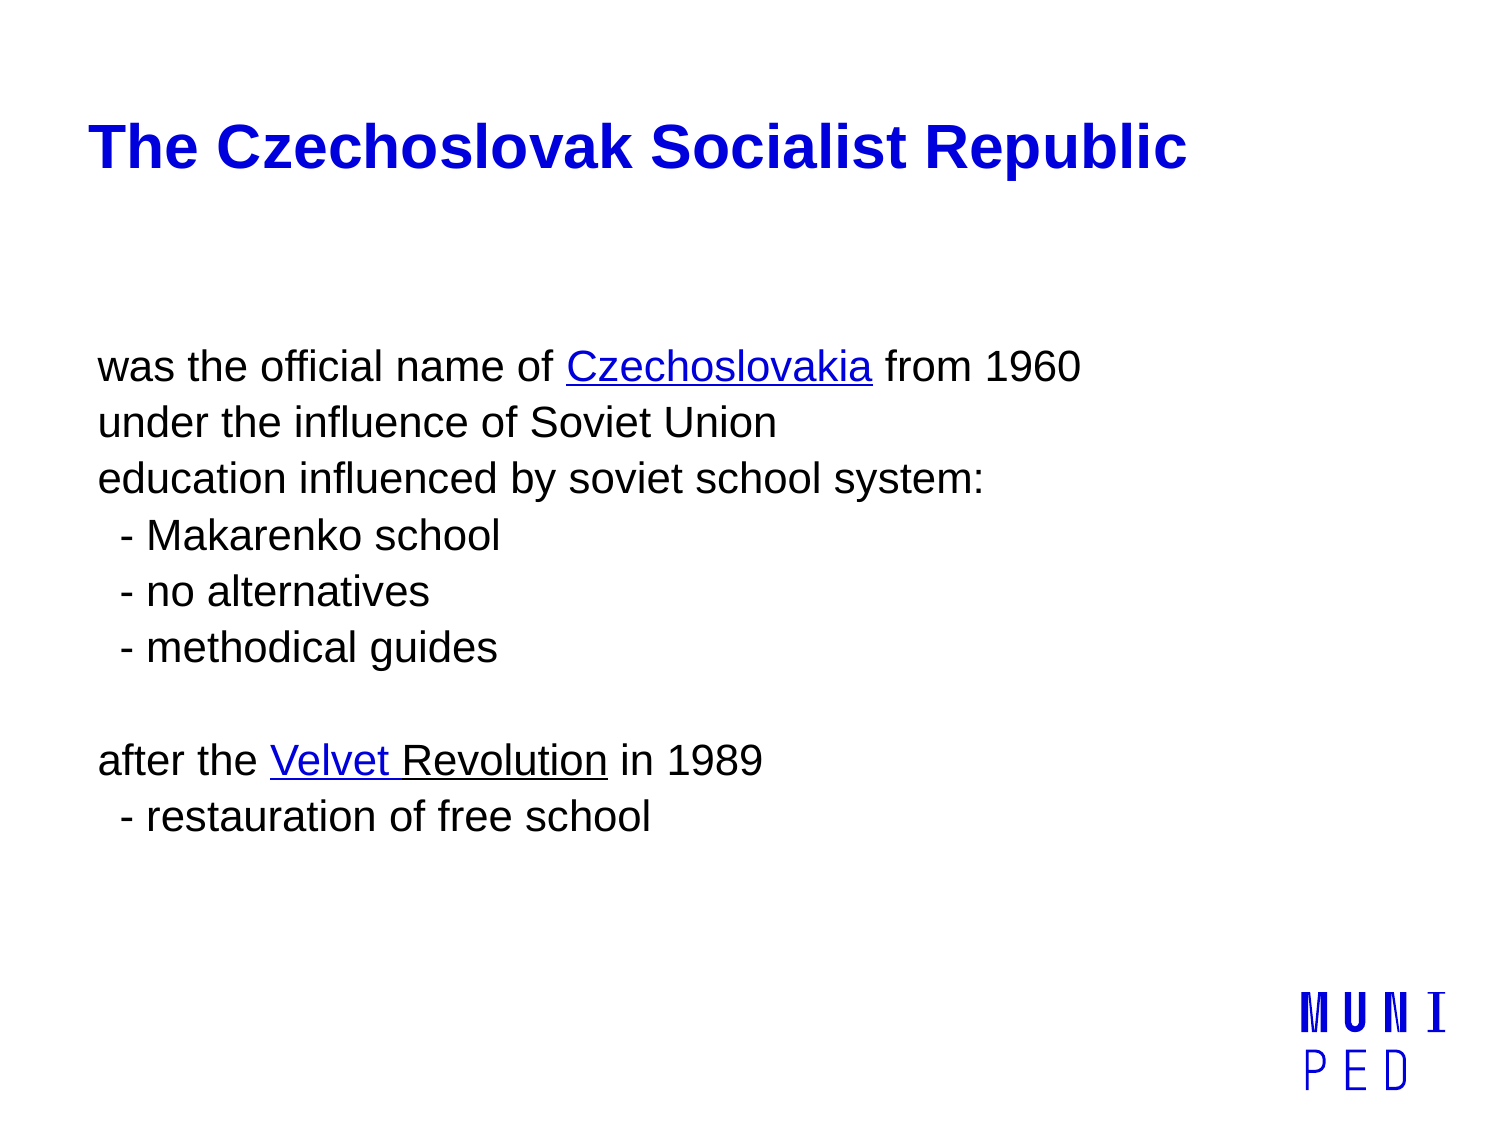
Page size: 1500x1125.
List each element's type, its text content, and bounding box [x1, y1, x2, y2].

list was the official name of Czechoslovakia from 1960 under the influence of Soviet Union education influenced by soviet school system: - Makarenko school - no alternatives - methodical guides after the Velvet Revolution in 1989 - restauration of free school [88, 277, 1412, 957]
title The Czechoslovak Socialist Republic [88, 118, 1412, 193]
